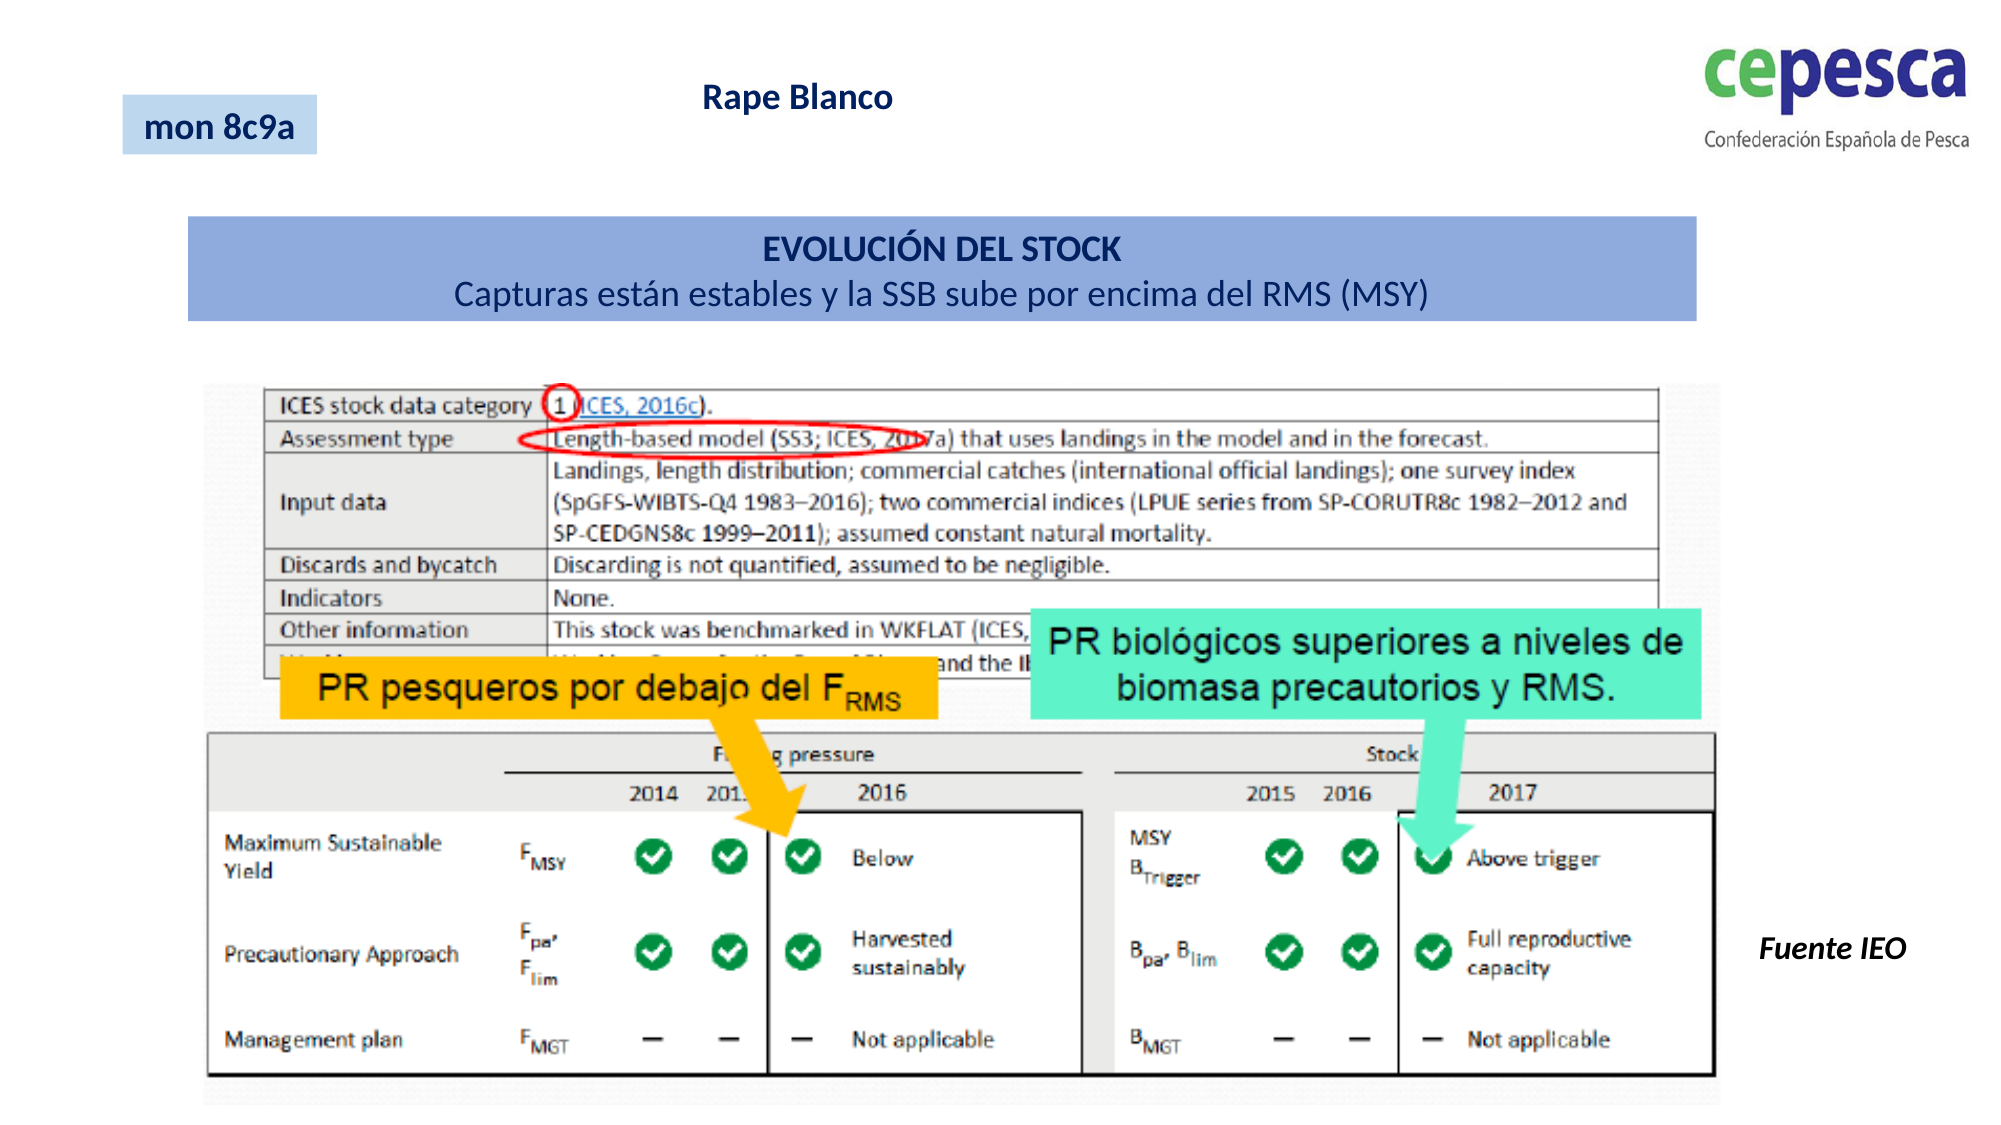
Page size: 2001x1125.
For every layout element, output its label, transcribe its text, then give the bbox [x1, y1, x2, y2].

text_box mon 8c9a [122, 94, 317, 155]
picture [203, 383, 1721, 1105]
text_box EVOLUCIÓN DEL STOCK Capturas están estables y la SSB sube por encima del RMS (MSY) [188, 216, 1697, 322]
text_box Rape Blanco [687, 64, 955, 125]
picture [1696, 0, 1977, 190]
text_box Fuente IEO [1744, 918, 2000, 974]
